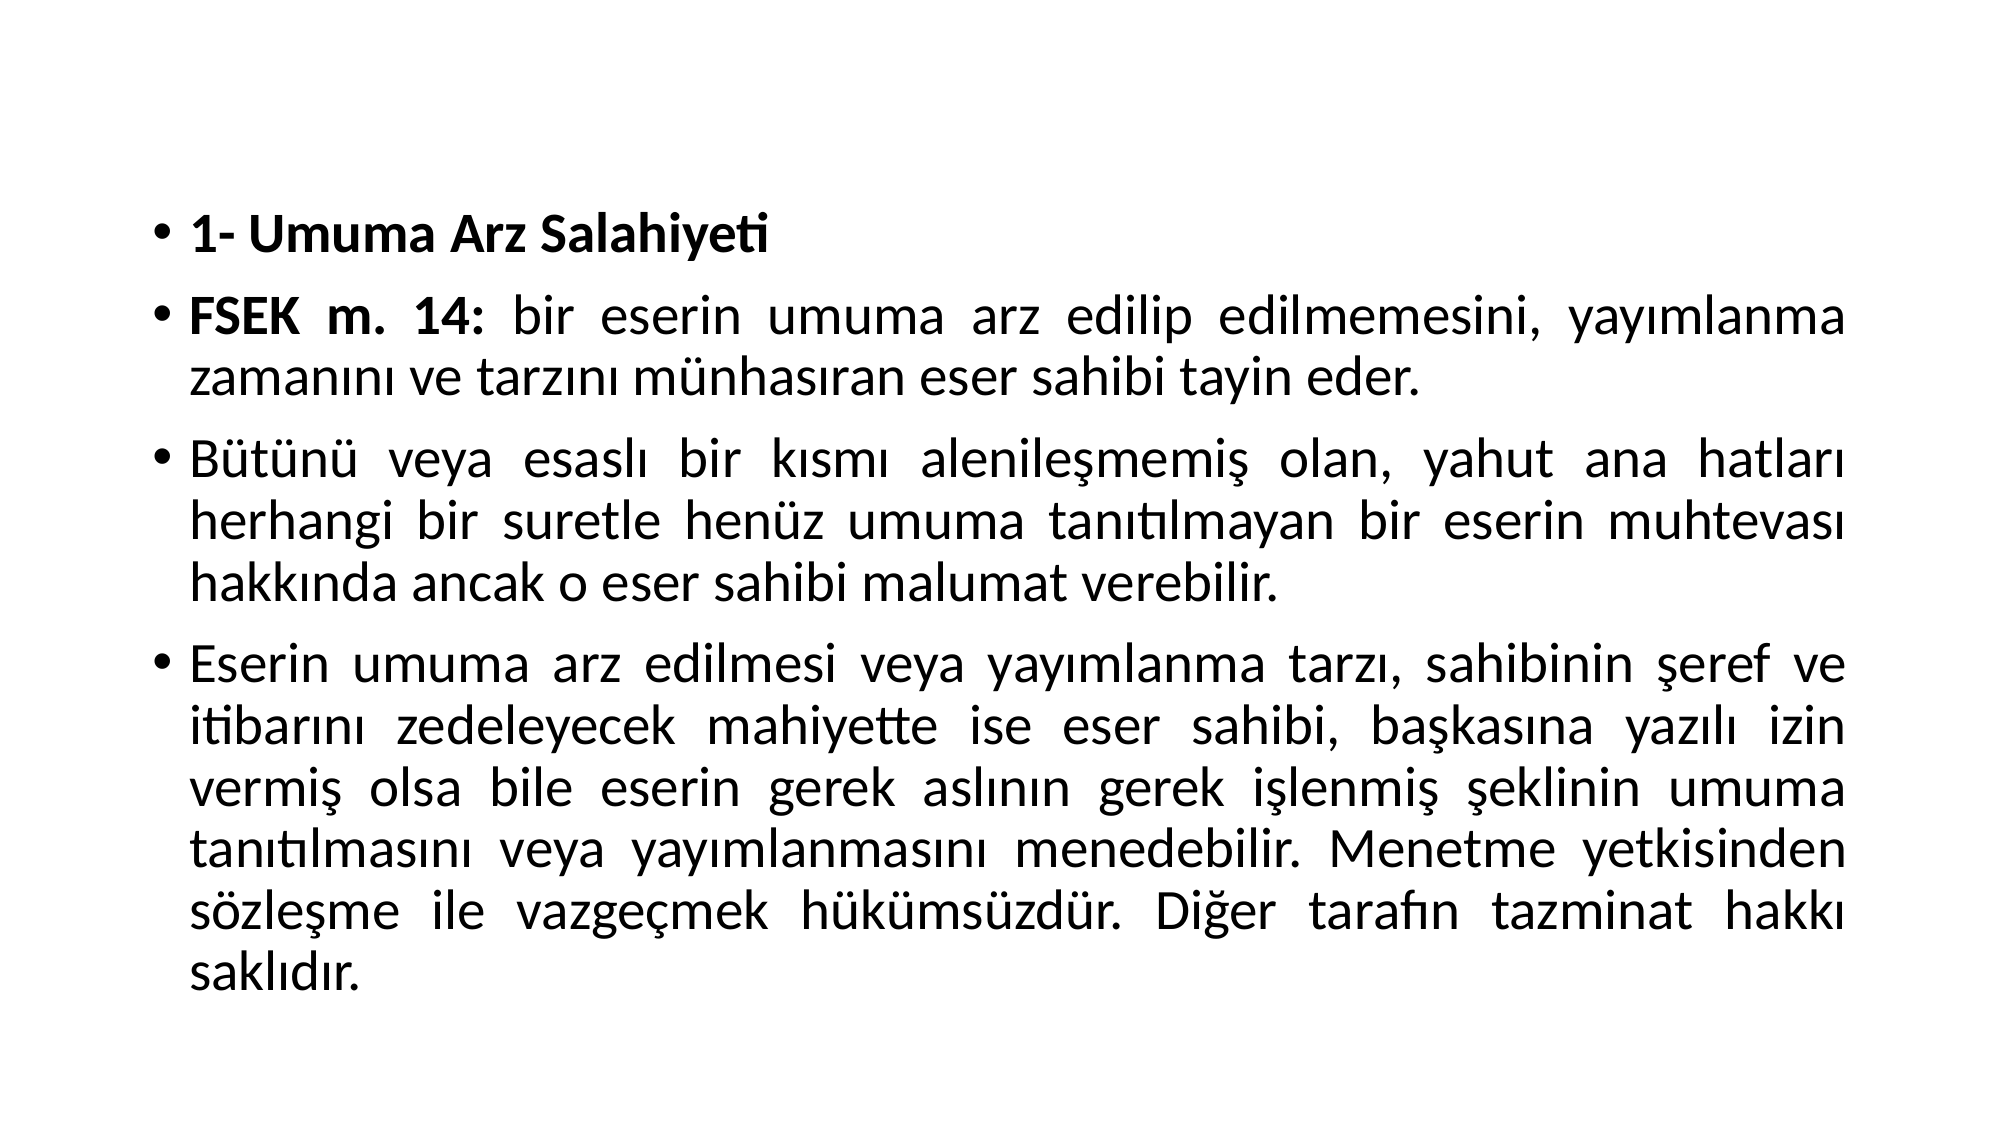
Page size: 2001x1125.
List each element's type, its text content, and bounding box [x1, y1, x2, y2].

list 1- Umuma Arz Salahiyeti FSEK m. 14: bir eserin umuma arz edilip edilmemesini, yayımlanma zamanını ve tarzını münhasıran eser sahibi tayin eder. Bütünü veya esaslı bir kısmı alenileşmemiş olan, yahut ana hatları herhangi bir suretle henüz umuma tanıtılmayan bir eserin muhtevası hakkında ancak o eser sahibi malumat verebilir. Eserin umuma arz edilmesi veya yayımlanma tarzı, sahibinin şeref ve itibarını zedeleyecek mahiyette ise eser sahibi, başkasına yazılı izin vermiş olsa bile eserin gerek aslının gerek işlenmiş şeklinin umuma tanıtılmasını veya yayımlanmasını menedebilir. Menetme yetkisinden sözleşme ile vazgeçmek hükümsüzdür. Diğer tarafın tazminat hakkı saklıdır. [137, 195, 1863, 1014]
